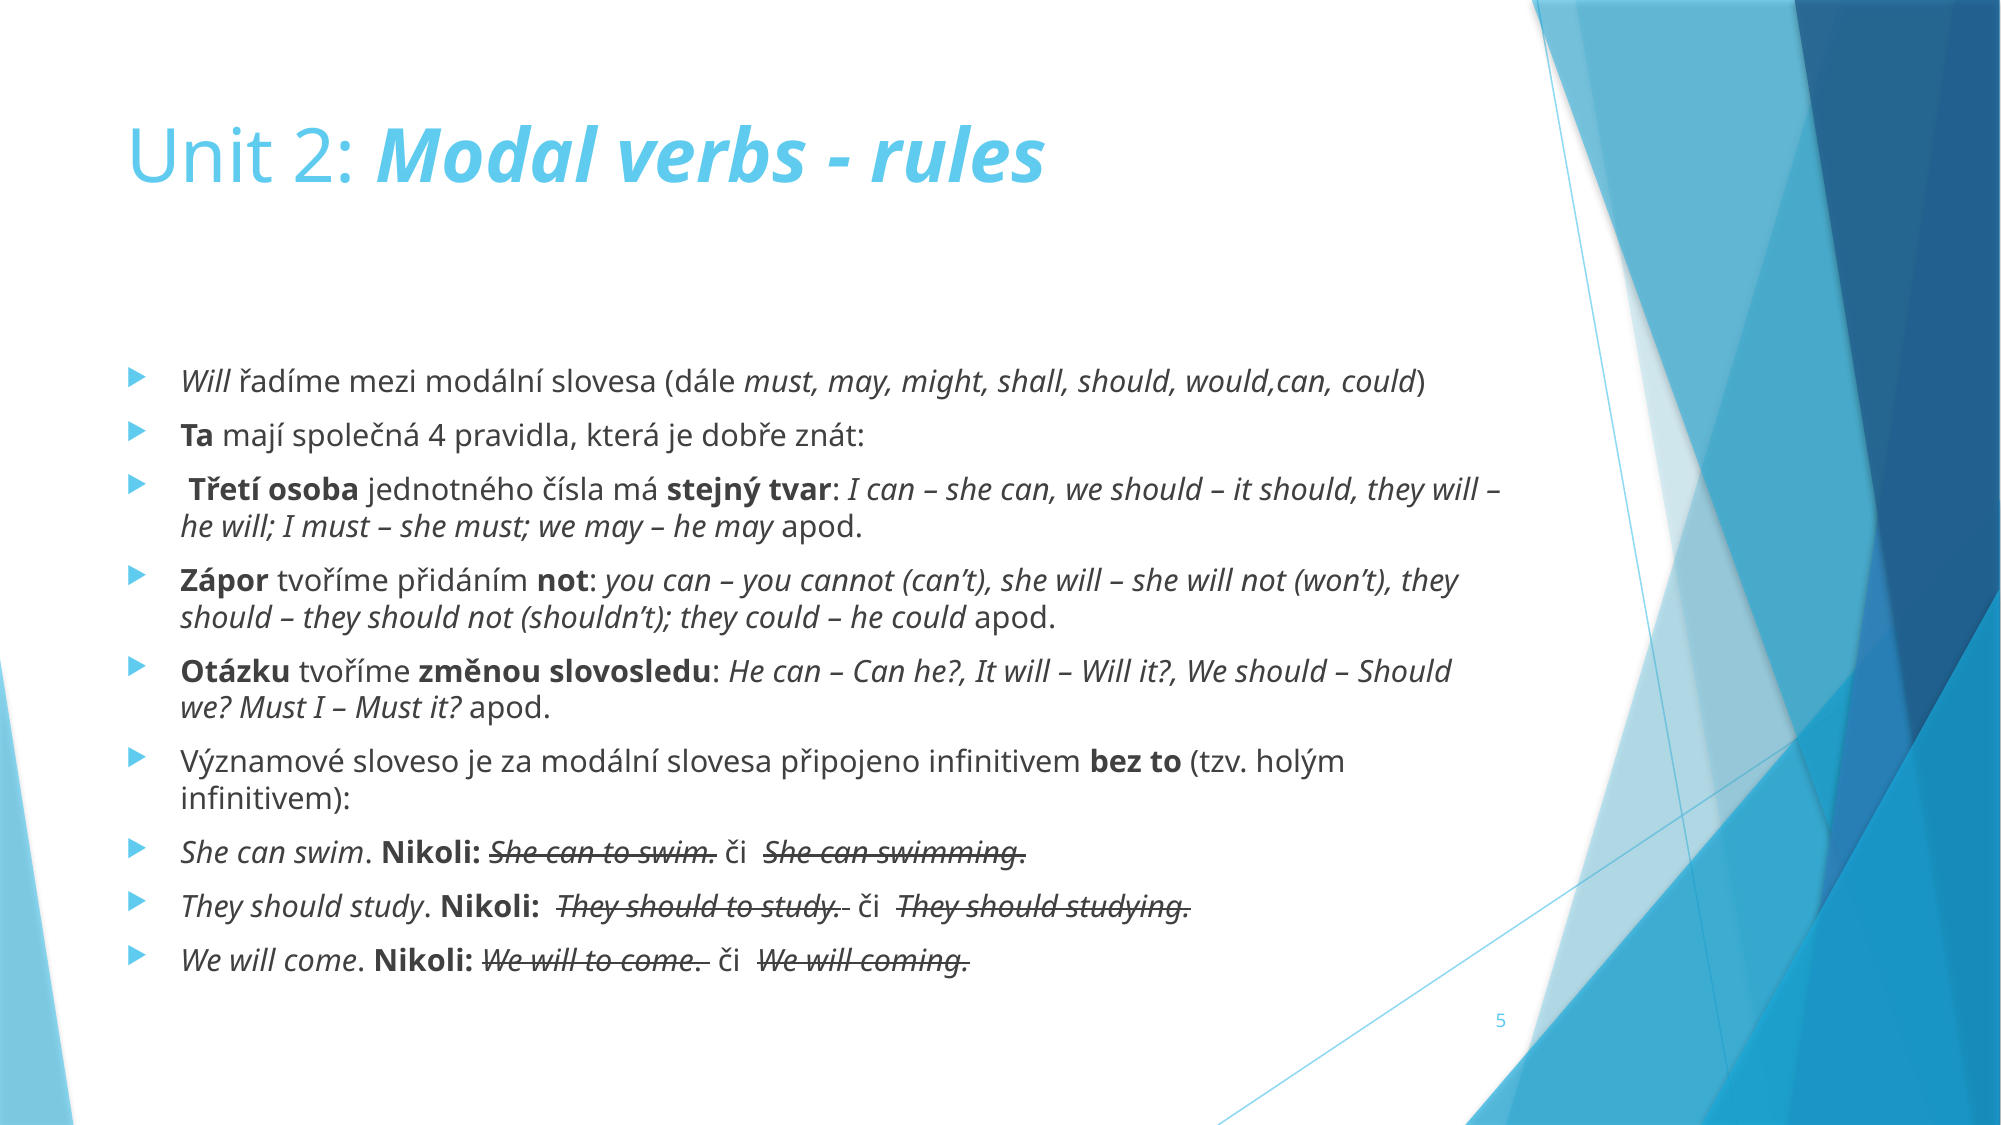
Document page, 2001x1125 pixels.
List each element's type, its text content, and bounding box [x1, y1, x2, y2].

slide_number 5 [1409, 991, 1522, 1051]
list Will řadíme mezi modální slovesa (dále must, may, might, shall, should, would,can, could) Ta mají společná 4 pravidla, která je dobře znát: Třetí osoba jednotného čísla má stejný tvar: I can – she can, we should – it should, they will – he will; I must – she must; we may – he may apod. Zápor tvoříme přidáním not: you can – you cannot (can’t), she will – she will not (won’t), they should – they should not (shouldn’t); they could – he could apod. Otázku tvoříme změnou slovosledu: He can – Can he?, It will – Will it?, We should – Should we? Must I – Must it? apod. Významové sloveso je za modální slovesa připojeno infinitivem bez to (tzv. holým infinitivem): She can swim. Nikoli: She can to swim. či She can swimming. They should study. Nikoli: They should to study. či They should studying. We will come. Nikoli: We will to come. či We will coming. [111, 354, 1522, 992]
title Unit 2: Modal verbs - rules [111, 99, 1522, 317]
